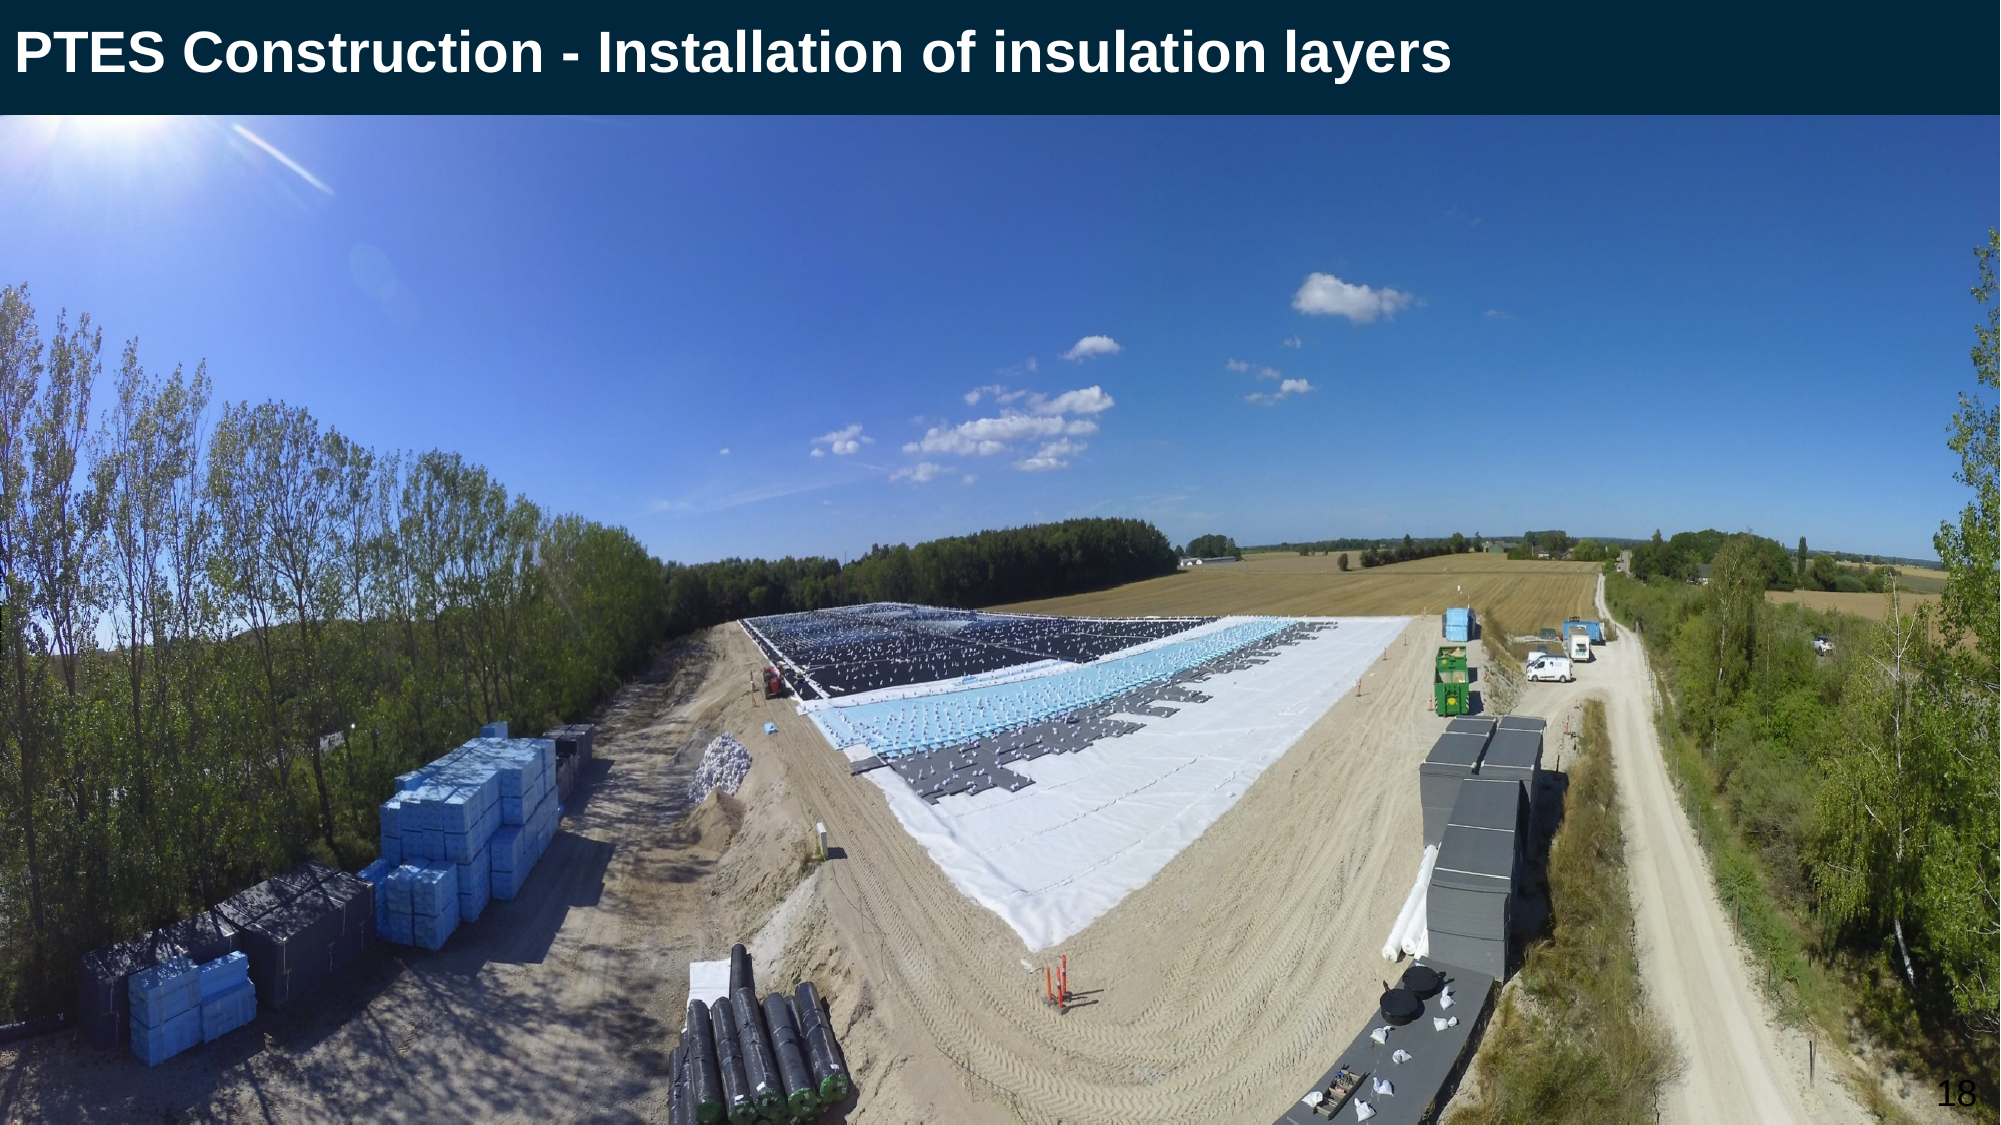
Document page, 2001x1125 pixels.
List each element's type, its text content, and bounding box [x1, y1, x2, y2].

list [0, 115, 2000, 1125]
text_box PTES Construction - Installation of insulation layers [0, 14, 1882, 115]
